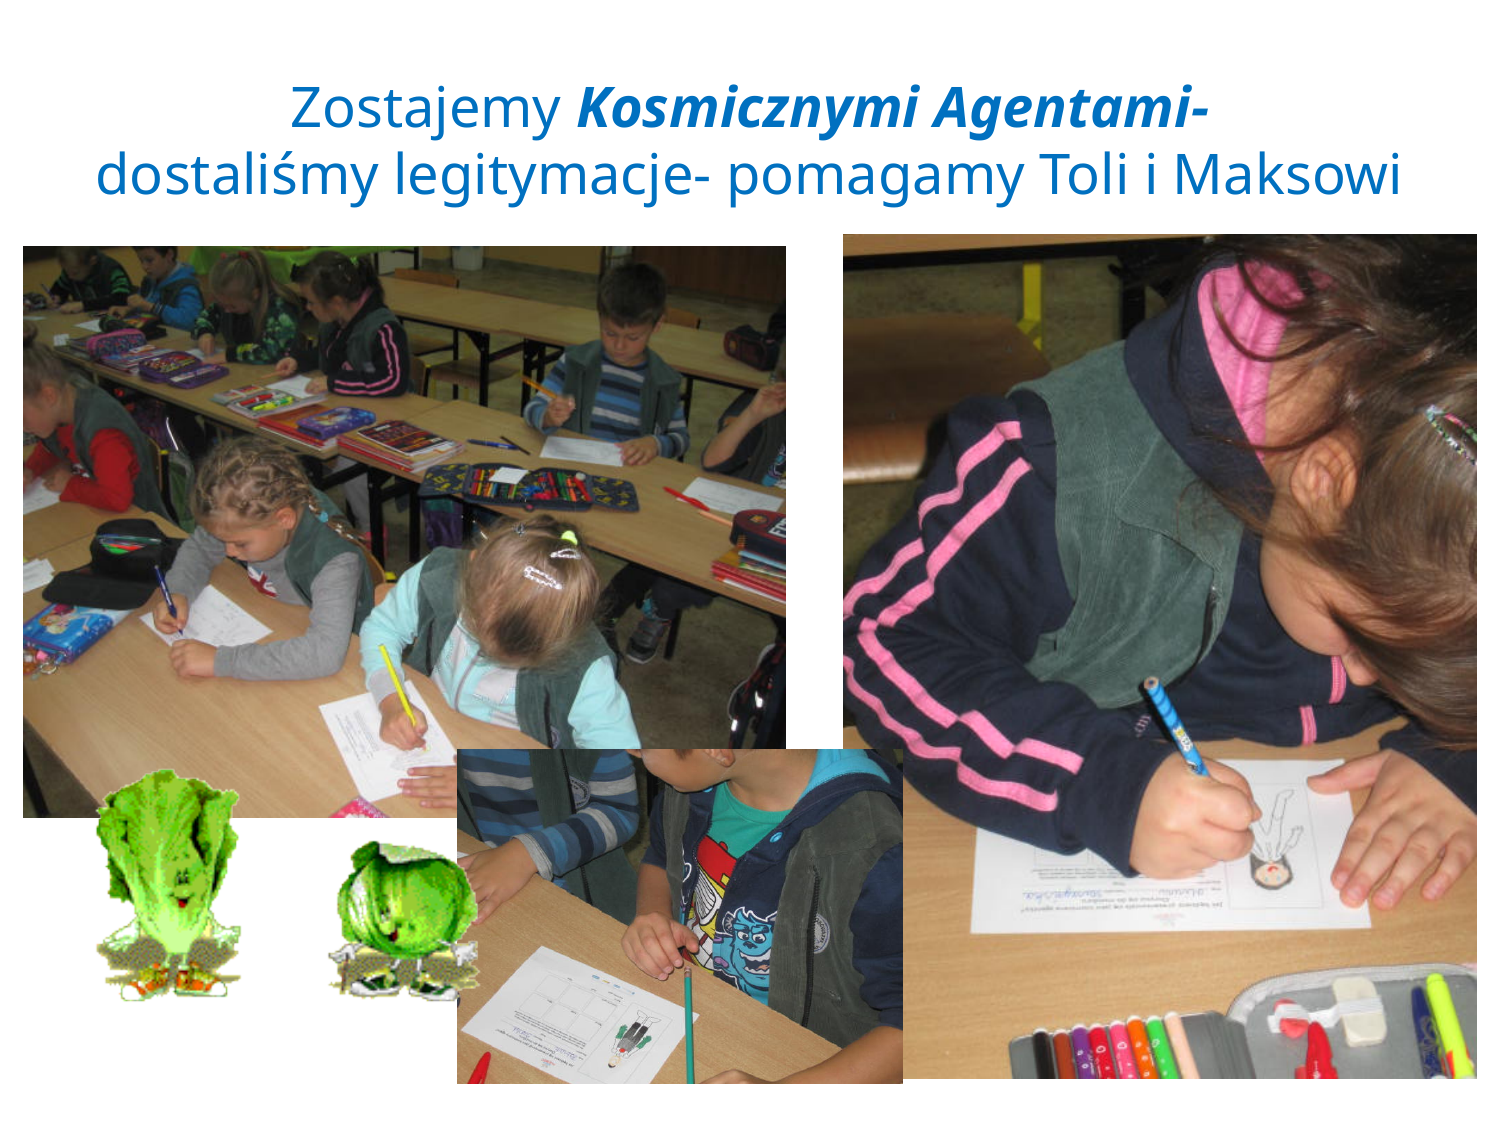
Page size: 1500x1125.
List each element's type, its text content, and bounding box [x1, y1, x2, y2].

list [23, 245, 786, 818]
title Zostajemy Kosmicznymi Agentami- dostaliśmy legitymacje- pomagamy Toli i Maksowi [75, 45, 1425, 233]
picture [70, 234, 1477, 1085]
